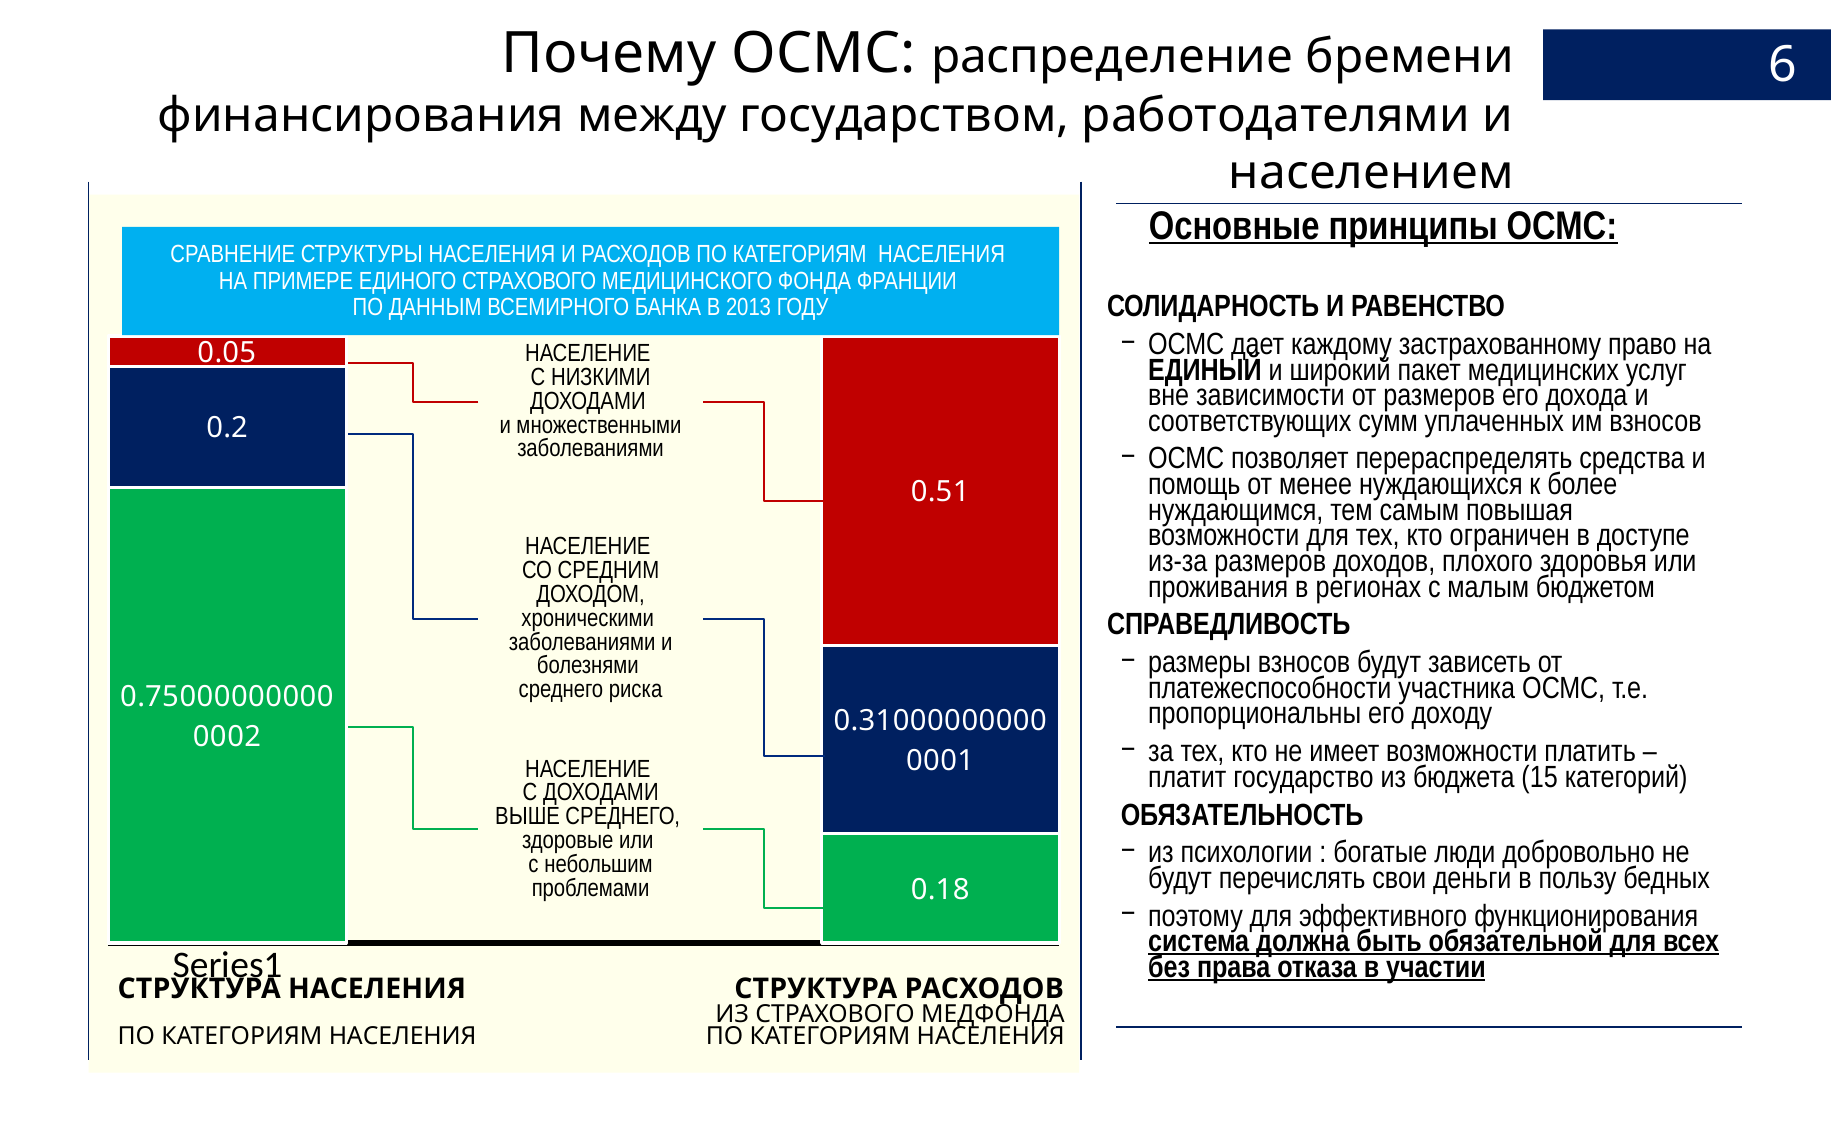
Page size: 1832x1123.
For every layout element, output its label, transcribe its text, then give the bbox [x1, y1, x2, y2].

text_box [702, 618, 826, 757]
text_box [94, 206, 1076, 320]
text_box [348, 362, 479, 403]
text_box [348, 433, 479, 620]
text_box Основные принципы ОСМС: СОЛИДАРНОСТЬ И РАВЕНСТВО ОСМС дает каждому застрахованному право на ЕДИНЫЙ и широкий пакет медицинских услуг вне зависимости от размеров его дохода и соответствующих сумм уплаченных им взносов ОСМС позволяет перераспределять средства и помощь от менее нуждающихся к более нуждающимся, тем самым повышая возможности для тех, кто ограничен в доступе из-за размеров доходов, плохого здоровья или проживания в регионах с малым бюджетом СПРАВЕДЛИВОСТЬ размеры взносов будут зависеть от платежеспособности участника ОСМС, т.е. пропорциональны его доходу за тех, кто не имеет возможности платить – платит государство из бюджета (15 категорий) ОБЯЗАТЕЛЬНОСТЬ из психологии : богатые люди добровольно не будут перечислять свои деньги в пользу бедных поэтому для эффективного функционирования система должна быть обязательной для всех без права отказа в участии [1092, 203, 1743, 992]
text_box Почему ОСМС: распределение бремени финансирования между государством, работодателями и населением [70, 8, 1529, 206]
text_box [1543, 29, 1831, 101]
text_box [87, 1009, 1081, 1075]
text_box СТРУКТУРА НАСЕЛЕНИЯ ПО КАТЕГОРИЯМ НАСЕЛЕНИЯ [88, 1009, 526, 1068]
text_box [702, 829, 826, 909]
chart [89, 322, 1080, 1001]
text_box СТРУКТУРА РАСХОДОВ ИЗ СТРАХОВОГО МЕДФОНДА ПО КАТЕГОРИЯМ НАСЕЛЕНИЯ [632, 1009, 1080, 1068]
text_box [348, 726, 479, 830]
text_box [702, 401, 826, 502]
text_box 6 [1543, 31, 1812, 101]
text_box СРАВНЕНИЕ СТРУКТУРЫ НАСЕЛЕНИЯ И РАСХОДОВ ПО КАТЕГОРИЯМ НАСЕЛЕНИЯ НА ПРИМЕРЕ ЕДИНОГО СТРАХОВОГО МЕДИЦИНСКОГО ФОНДА ФРАНЦИИ ПО ДАННЫМ ВСЕМИРНОГО БАНКА В 2013 ГОДУ [122, 226, 1060, 320]
